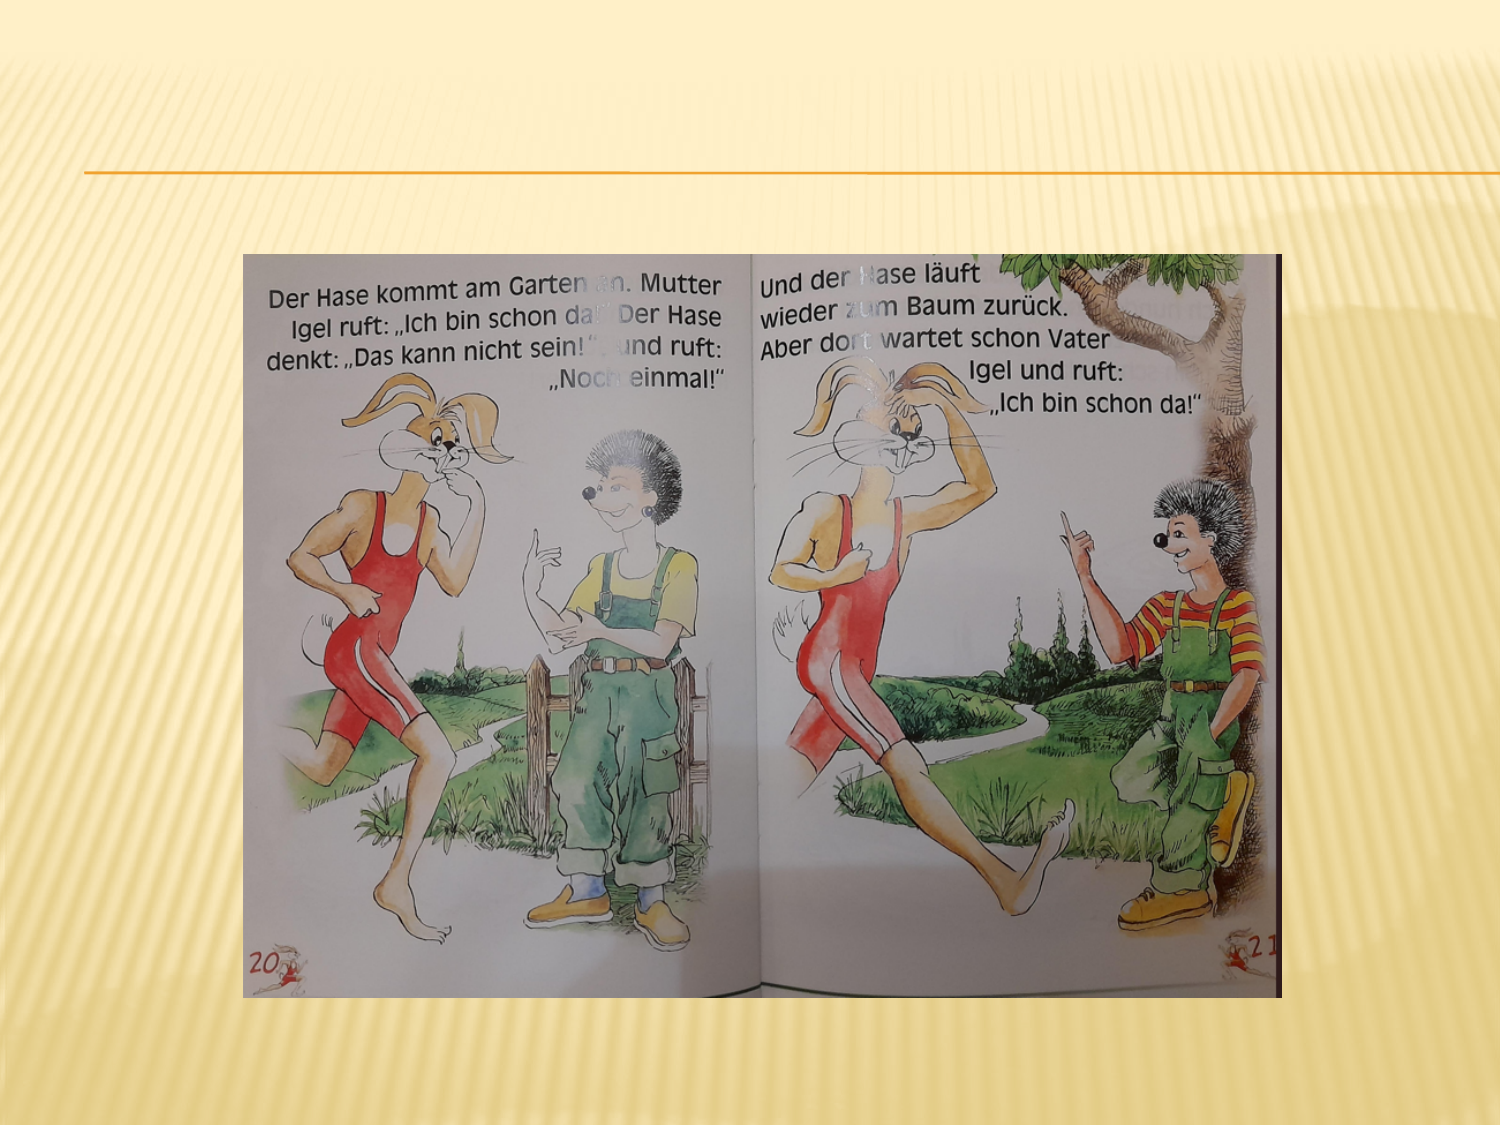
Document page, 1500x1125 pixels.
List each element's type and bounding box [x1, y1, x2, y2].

list [243, 254, 1282, 998]
